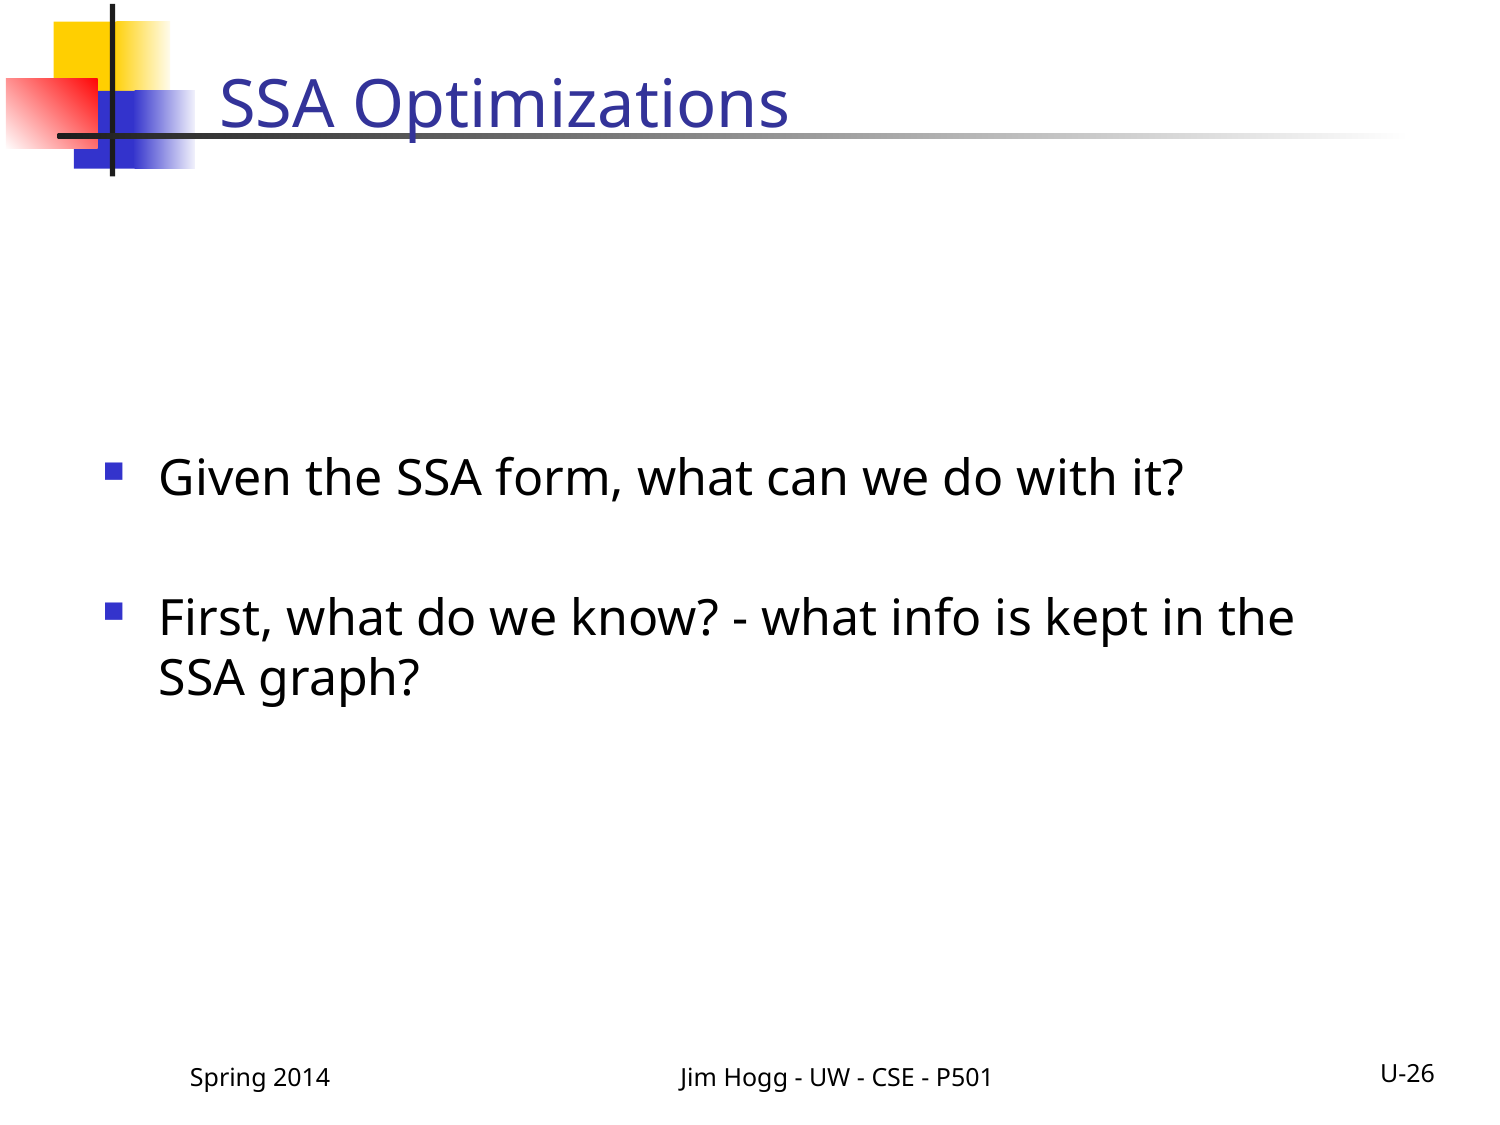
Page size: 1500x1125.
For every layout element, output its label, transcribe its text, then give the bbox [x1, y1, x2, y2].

slide_number Spring 2014 [174, 1023, 488, 1100]
title SSA Optimizations [204, 45, 1483, 149]
list Given the SSA form, what can we do with it? First, what do we know? - what info is kept in the SSA graph? [87, 437, 1363, 825]
footer Jim Hogg - UW - CSE - P501 [599, 1023, 1076, 1100]
slide_number U-26 [1137, 1023, 1451, 1100]
